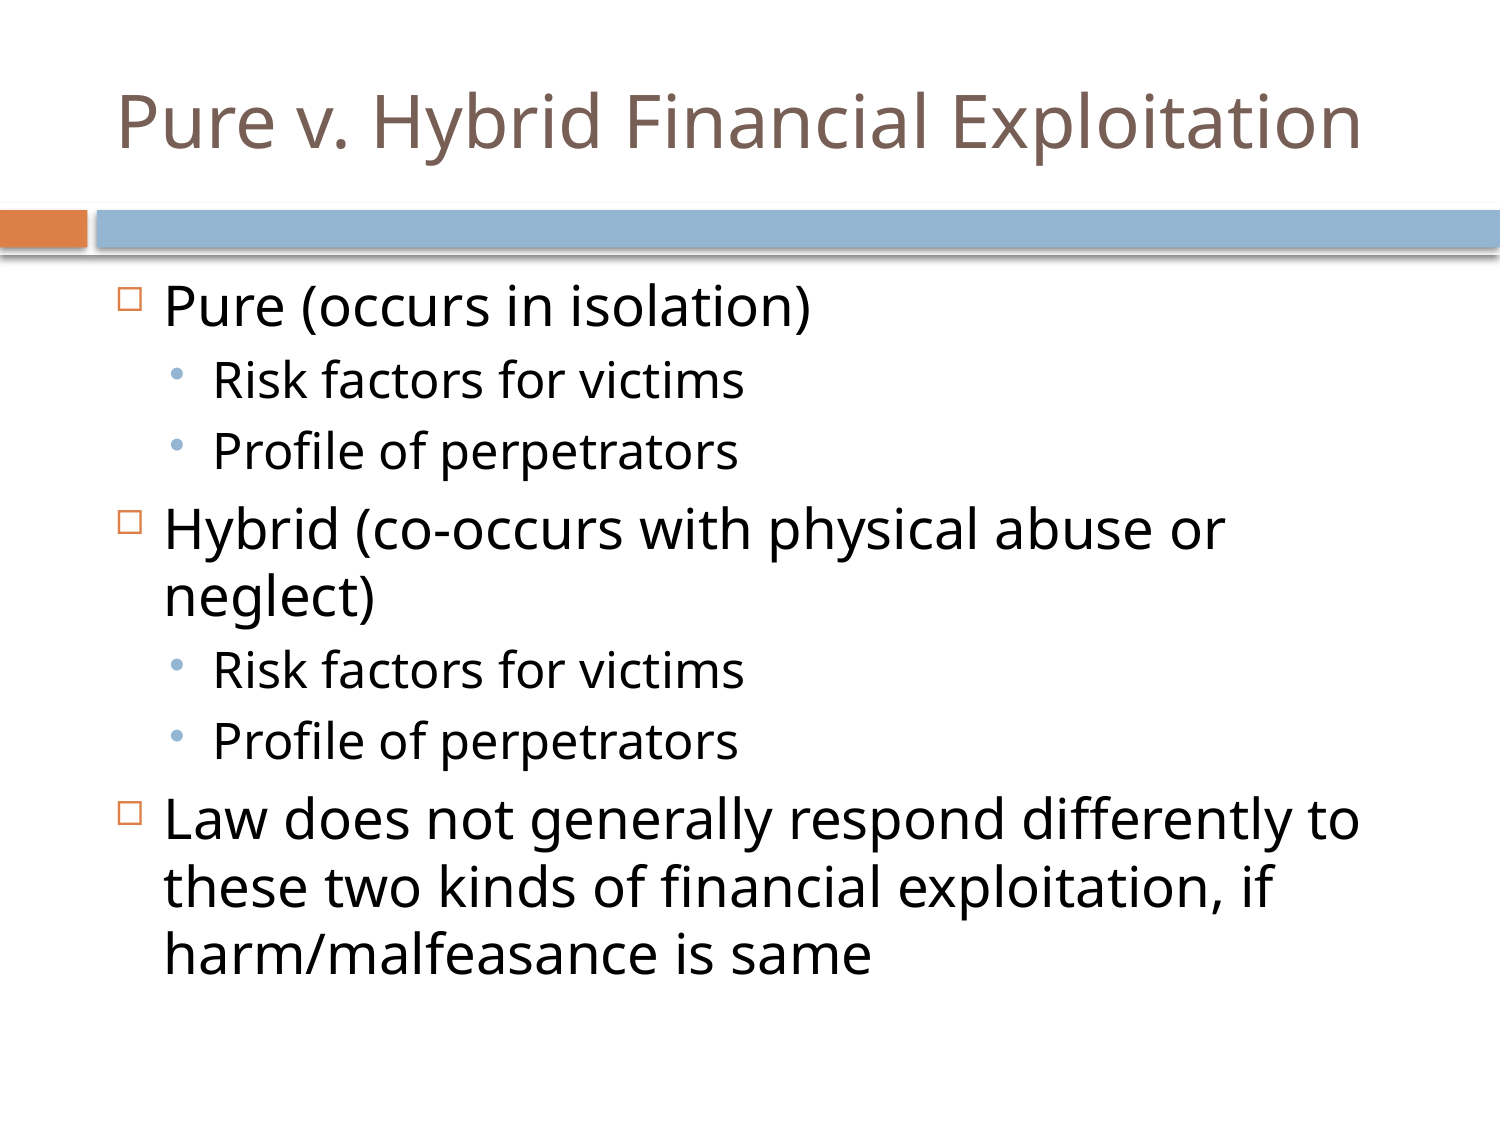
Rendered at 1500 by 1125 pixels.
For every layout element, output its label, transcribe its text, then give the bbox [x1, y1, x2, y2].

list Pure (occurs in isolation) Risk factors for victims Profile of perpetrators Hybrid (co-occurs with physical abuse or neglect) Risk factors for victims Profile of perpetrators Law does not generally respond differently to these two kinds of financial exploitation, if harm/malfeasance is same [100, 262, 1438, 1000]
title Pure v. Hybrid Financial Exploitation [100, 37, 1438, 200]
